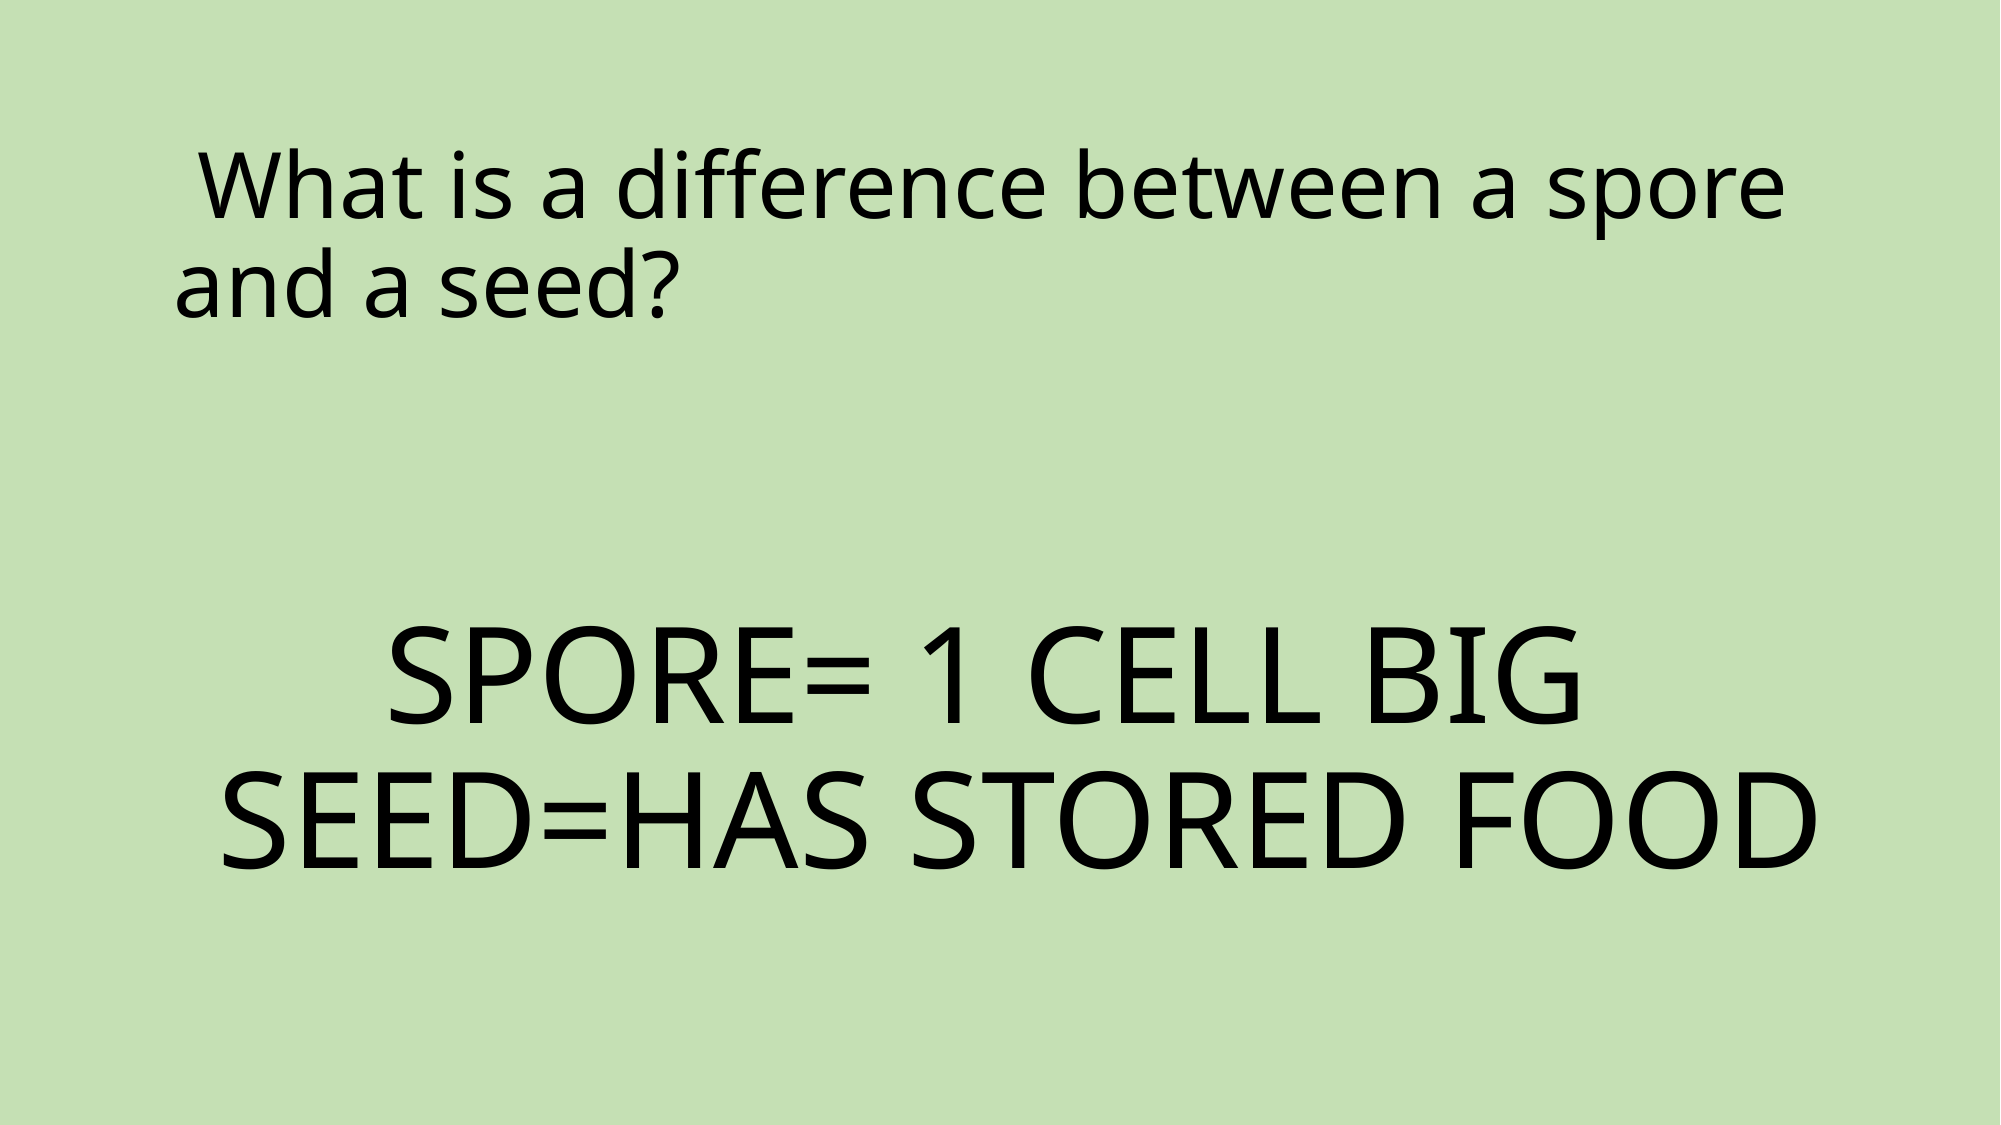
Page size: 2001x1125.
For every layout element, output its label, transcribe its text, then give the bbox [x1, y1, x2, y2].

text_box SPORE= 1 CELL BIG SEED=HAS STORED FOOD [158, 599, 1884, 983]
title What is a difference between a spore and a seed? [158, 54, 1884, 533]
